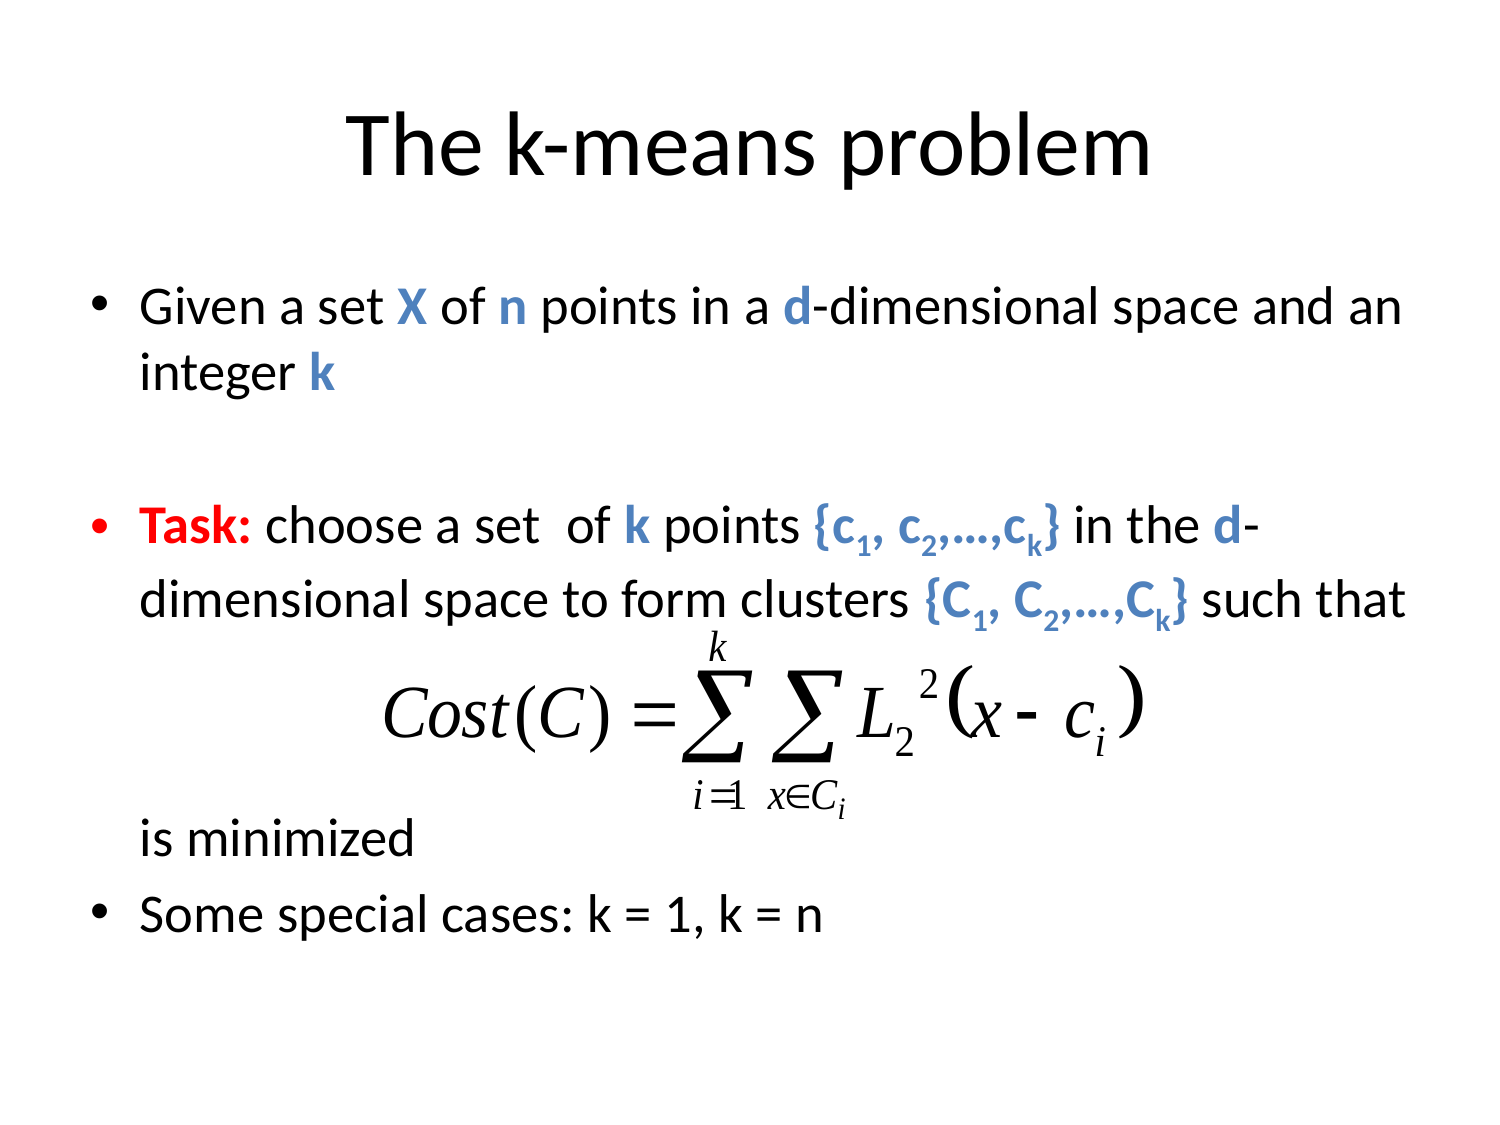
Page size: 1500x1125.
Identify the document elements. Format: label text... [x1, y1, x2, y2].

title The k-means problem [75, 45, 1425, 233]
list Given a set X of n points in a d-dimensional space and an integer k Task: choose a set of k points {c1, c2,…,ck} in the d-dimensional space to form clusters {C1, C2,…,Ck} such that is minimized Some special cases: k = 1, k = n [75, 262, 1425, 1005]
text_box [372, 612, 1146, 838]
